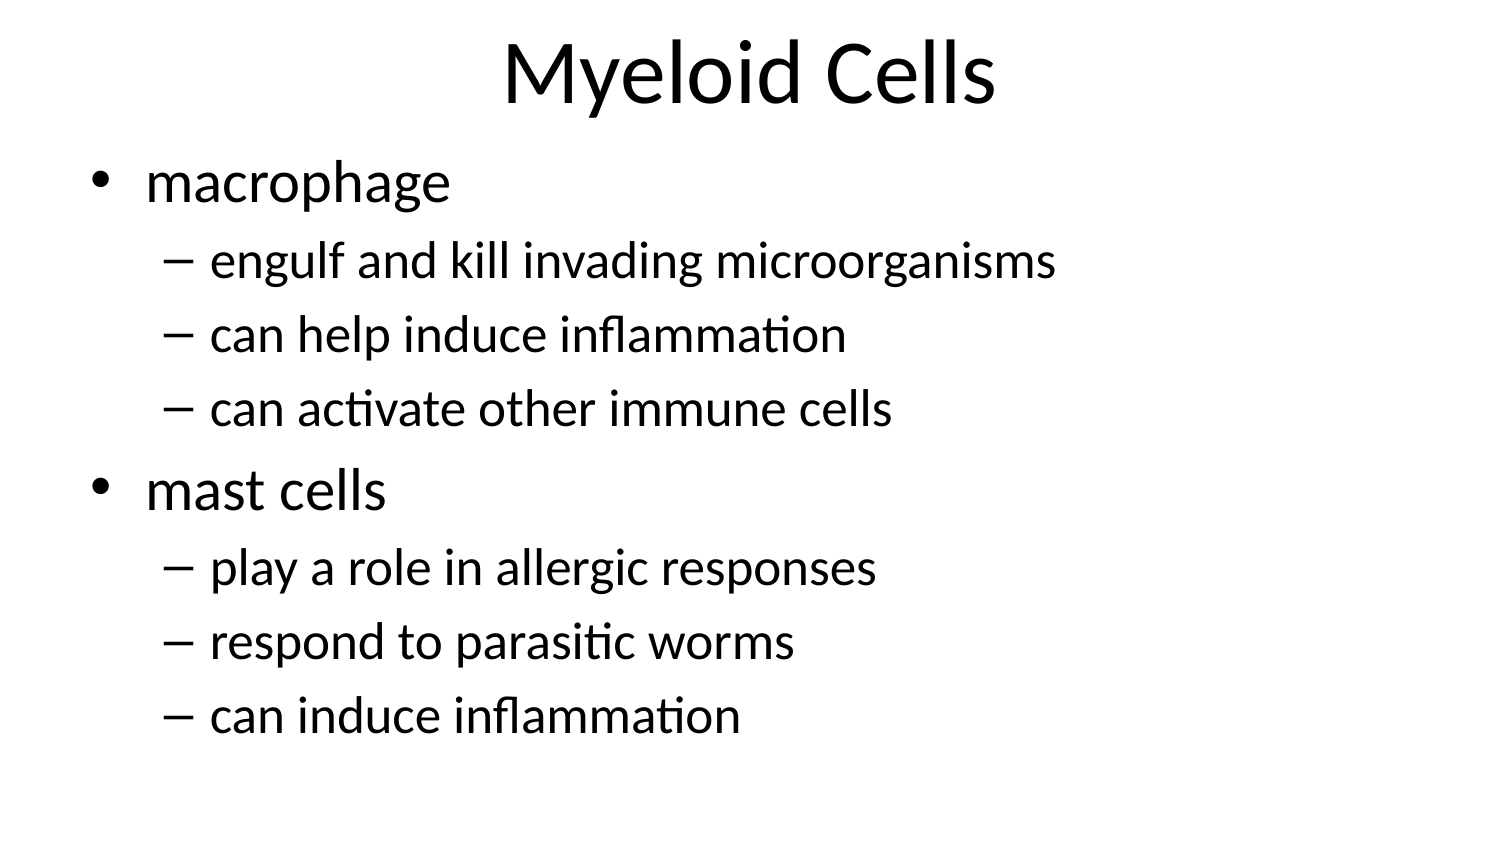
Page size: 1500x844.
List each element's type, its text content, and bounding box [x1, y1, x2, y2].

title Myeloid Cells [75, 0, 1425, 138]
list macrophage engulf and kill invading microorganisms can help induce inflammation can activate other immune cells mast cells play a role in allergic responses respond to parasitic worms can induce inflammation [75, 134, 1400, 754]
